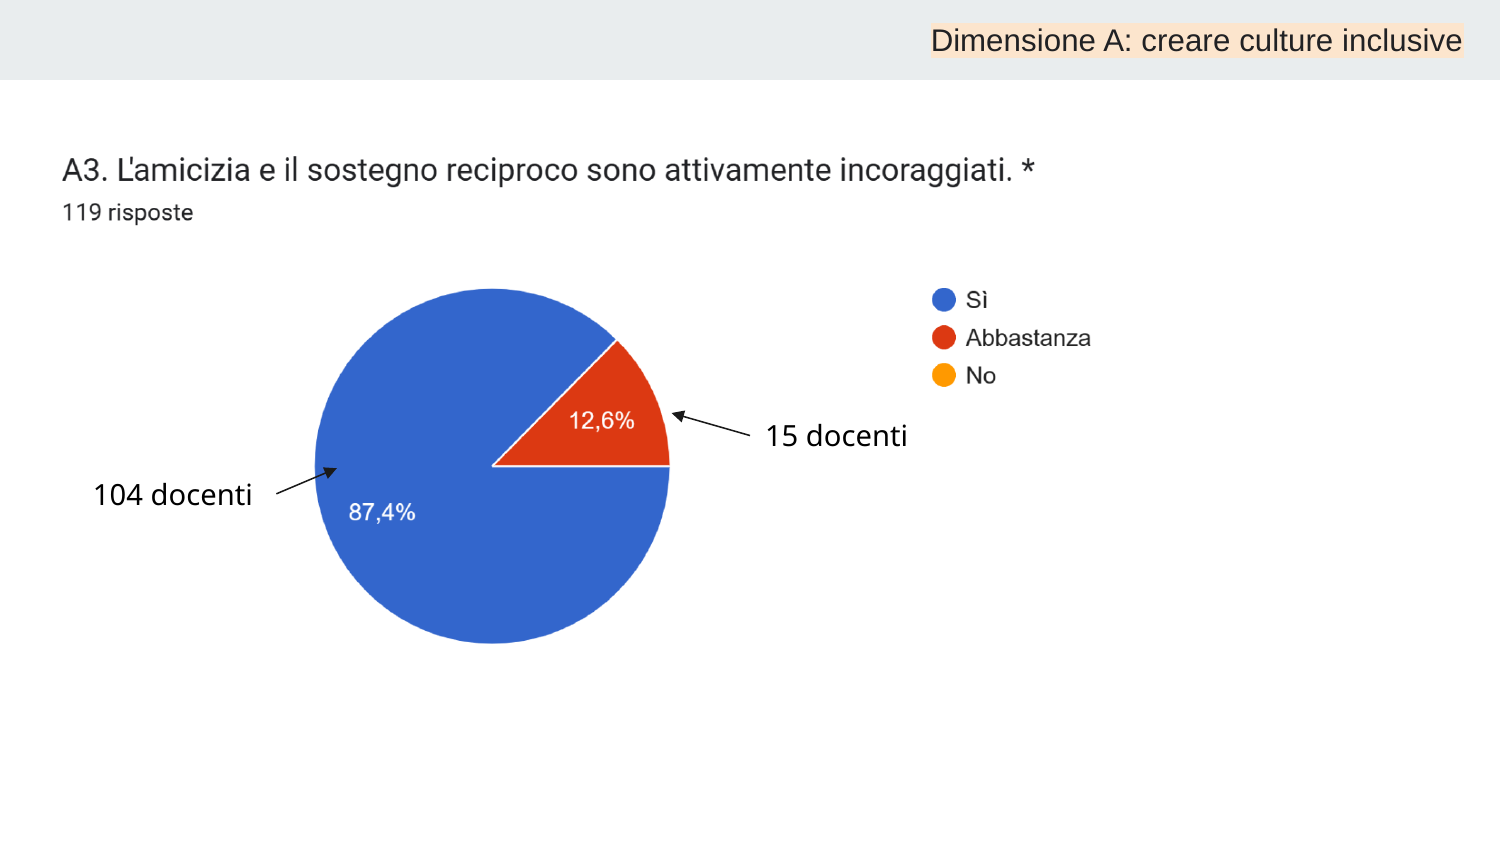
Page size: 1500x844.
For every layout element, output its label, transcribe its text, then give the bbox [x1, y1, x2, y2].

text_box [671, 412, 751, 436]
picture [14, 101, 1465, 712]
text_box Dimensione A: creare culture inclusive [915, 4, 1500, 73]
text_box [276, 468, 338, 495]
